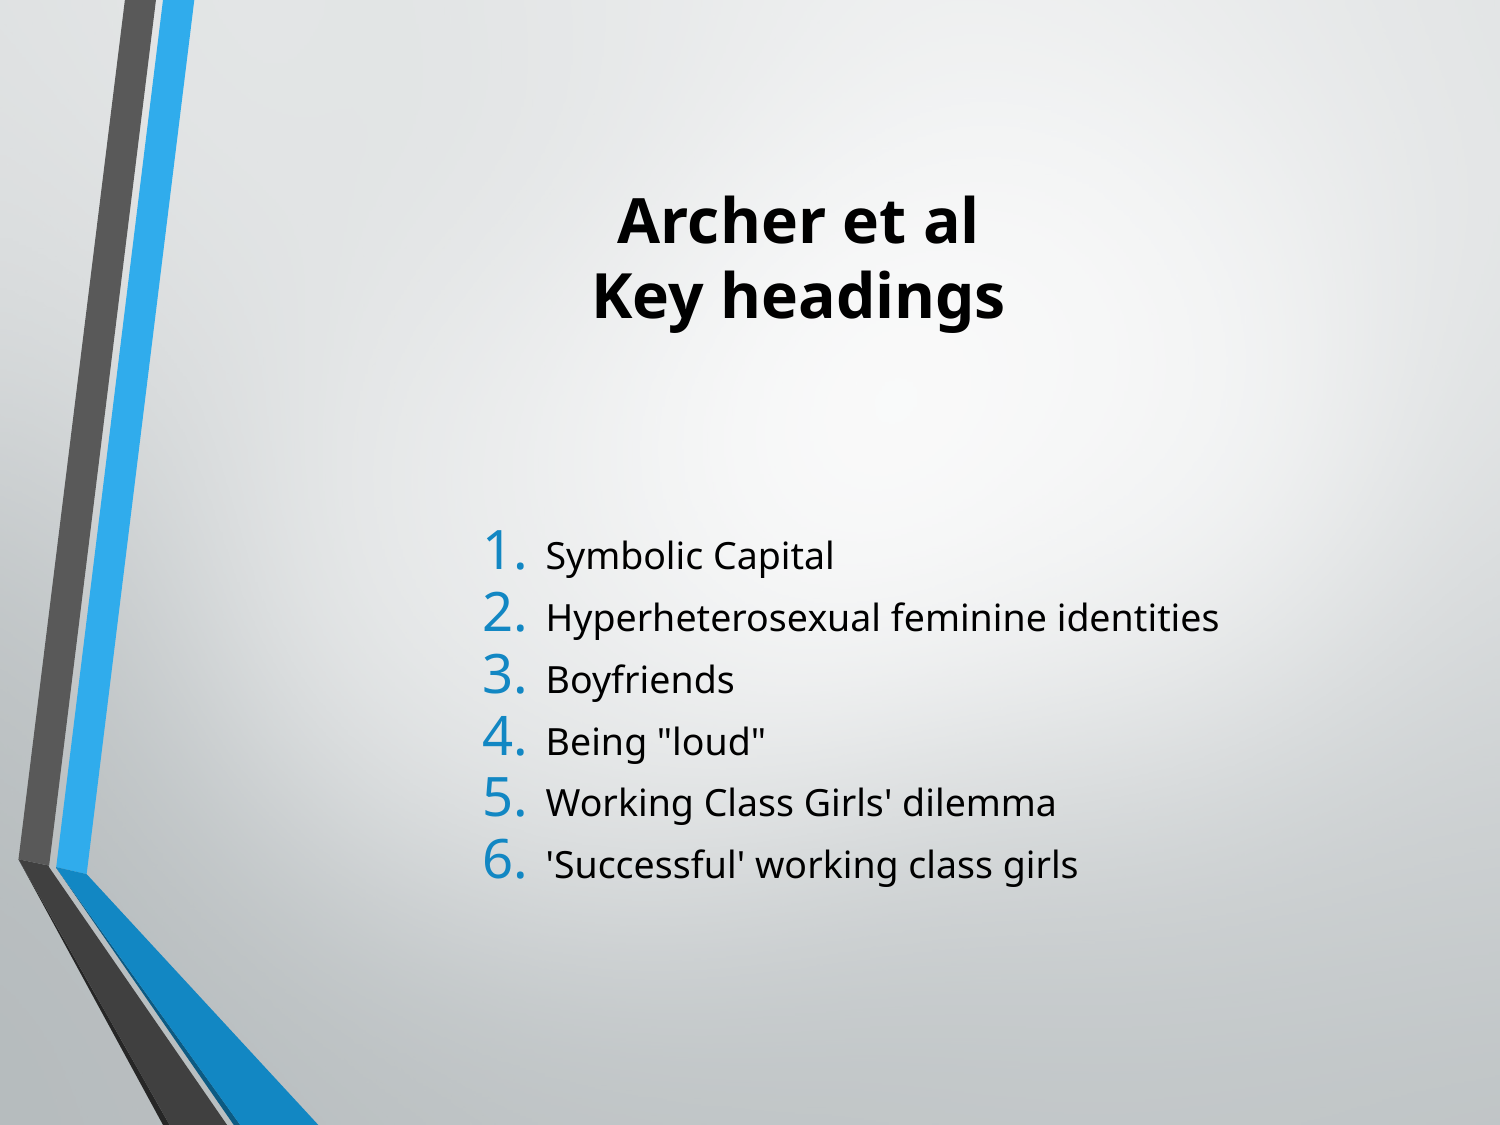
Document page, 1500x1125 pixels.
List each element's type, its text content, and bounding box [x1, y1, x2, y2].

list Symbolic Capital Hyperheterosexual feminine identities Boyfriends Being "loud" Working Class Girls' dilemma 'Successful' working class girls [467, 524, 1303, 909]
title Archer et al Key headings [182, 112, 1416, 400]
